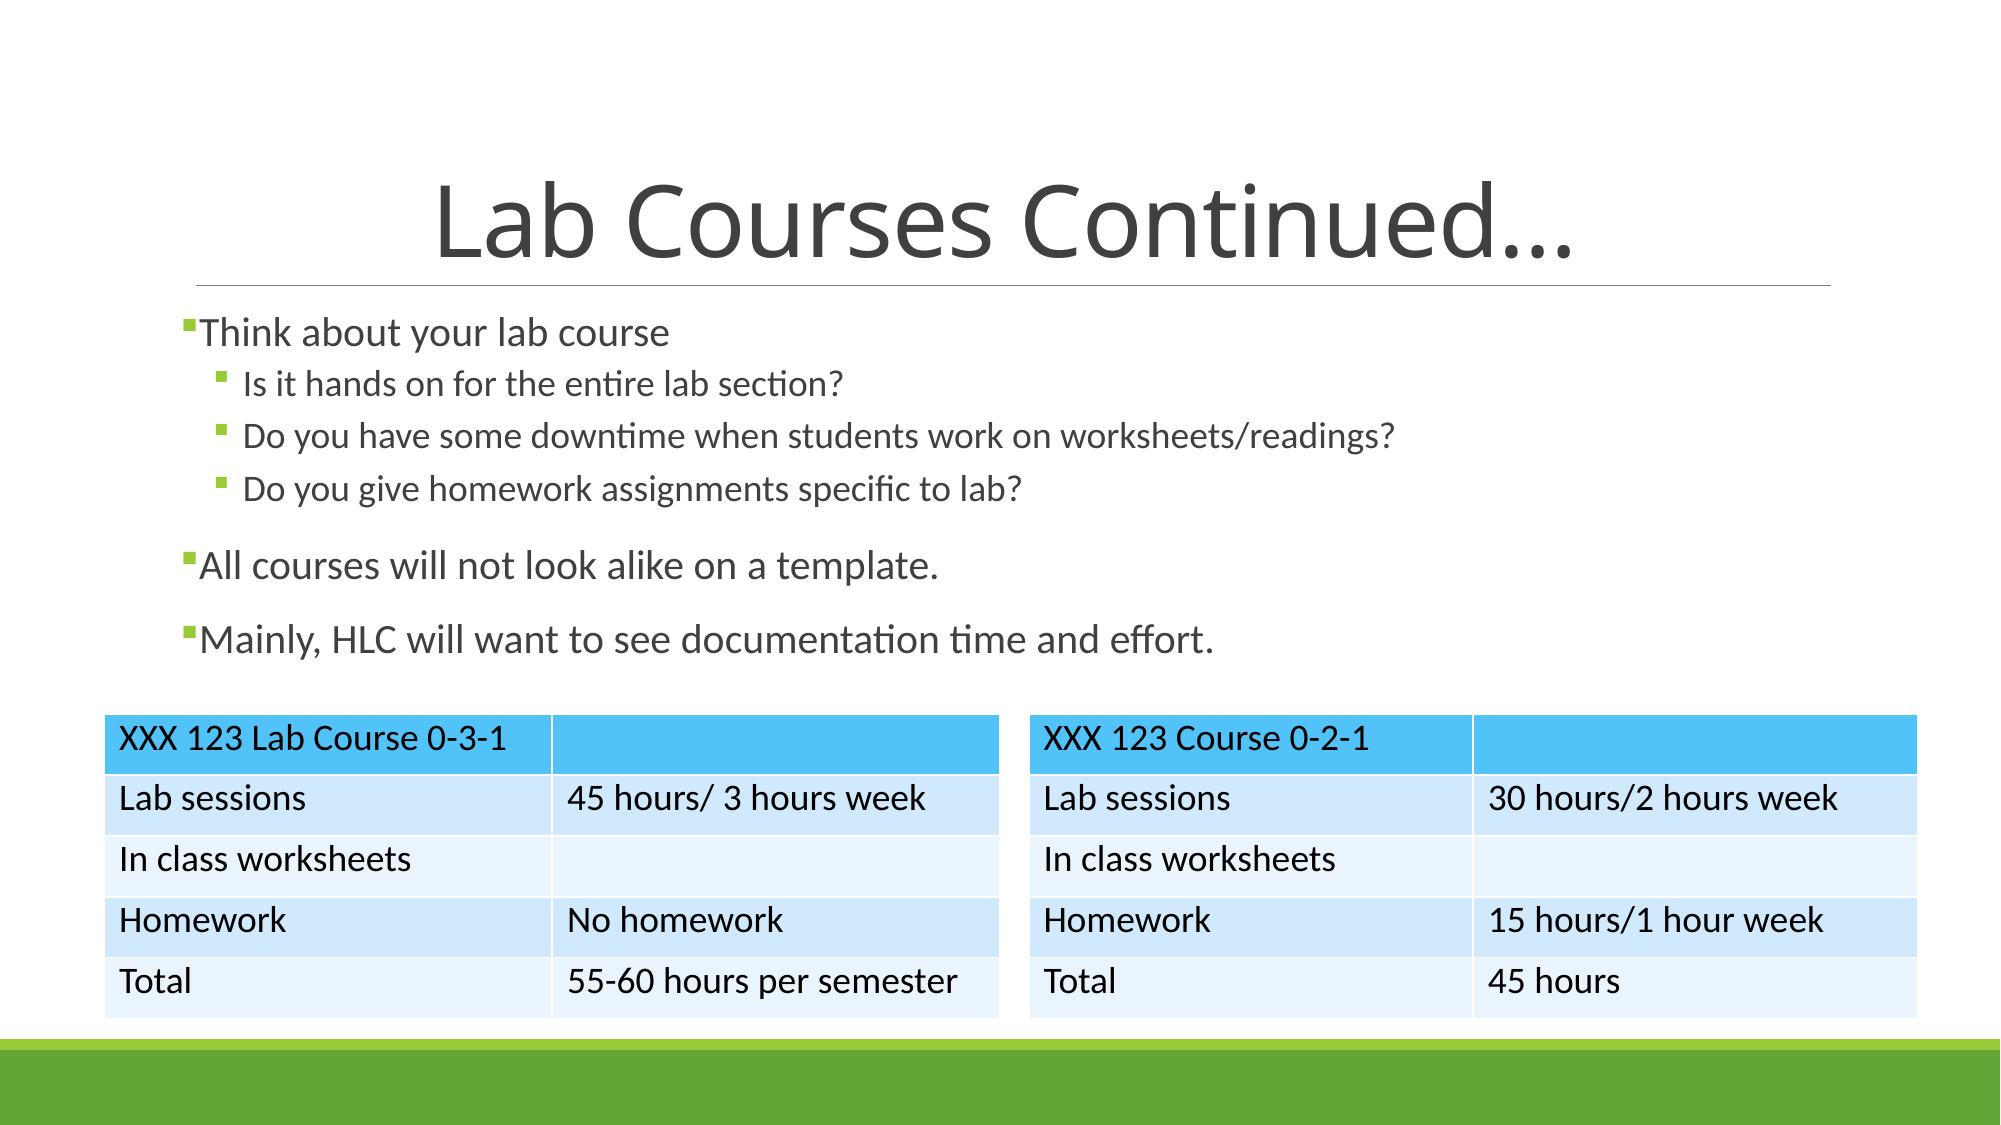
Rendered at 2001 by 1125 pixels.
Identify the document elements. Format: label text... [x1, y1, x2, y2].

table_cell Lab sessions [1030, 776, 1472, 835]
table_cell Homework [1030, 898, 1472, 957]
table_cell Homework [105, 898, 551, 957]
list Think about your lab course Is it hands on for the entire lab section? Do you have some downtime when students work on worksheets/readings? Do you give homework assignments specific to lab? All courses will not look alike on a template. Mainly, HLC will want to see documentation time and effort. [180, 302, 1830, 963]
table_cell 45 hours/ 3 hours week [553, 776, 999, 835]
table_cell In class worksheets [105, 837, 551, 896]
table_cell 15 hours/1 hour week [1474, 898, 1917, 957]
table_cell Lab sessions [105, 776, 551, 835]
table_cell Total [1030, 958, 1472, 1018]
table_cell Total [105, 958, 551, 1018]
table_header [1474, 715, 1917, 774]
table_header [553, 715, 999, 774]
table_cell No homework [553, 898, 999, 957]
table_cell In class worksheets [1030, 837, 1472, 896]
table_cell 30 hours/2 hours week [1474, 776, 1917, 835]
table_header XXX 123 Lab Course 0-3-1 [105, 715, 551, 774]
table_cell 45 hours [1474, 958, 1917, 1018]
table_cell [1474, 837, 1917, 896]
table_cell [553, 837, 999, 896]
title Lab Courses Continued… [180, 47, 1830, 285]
table_header XXX 123 Course 0-2-1 [1030, 715, 1472, 774]
table_cell 55-60 hours per semester [553, 958, 999, 1018]
